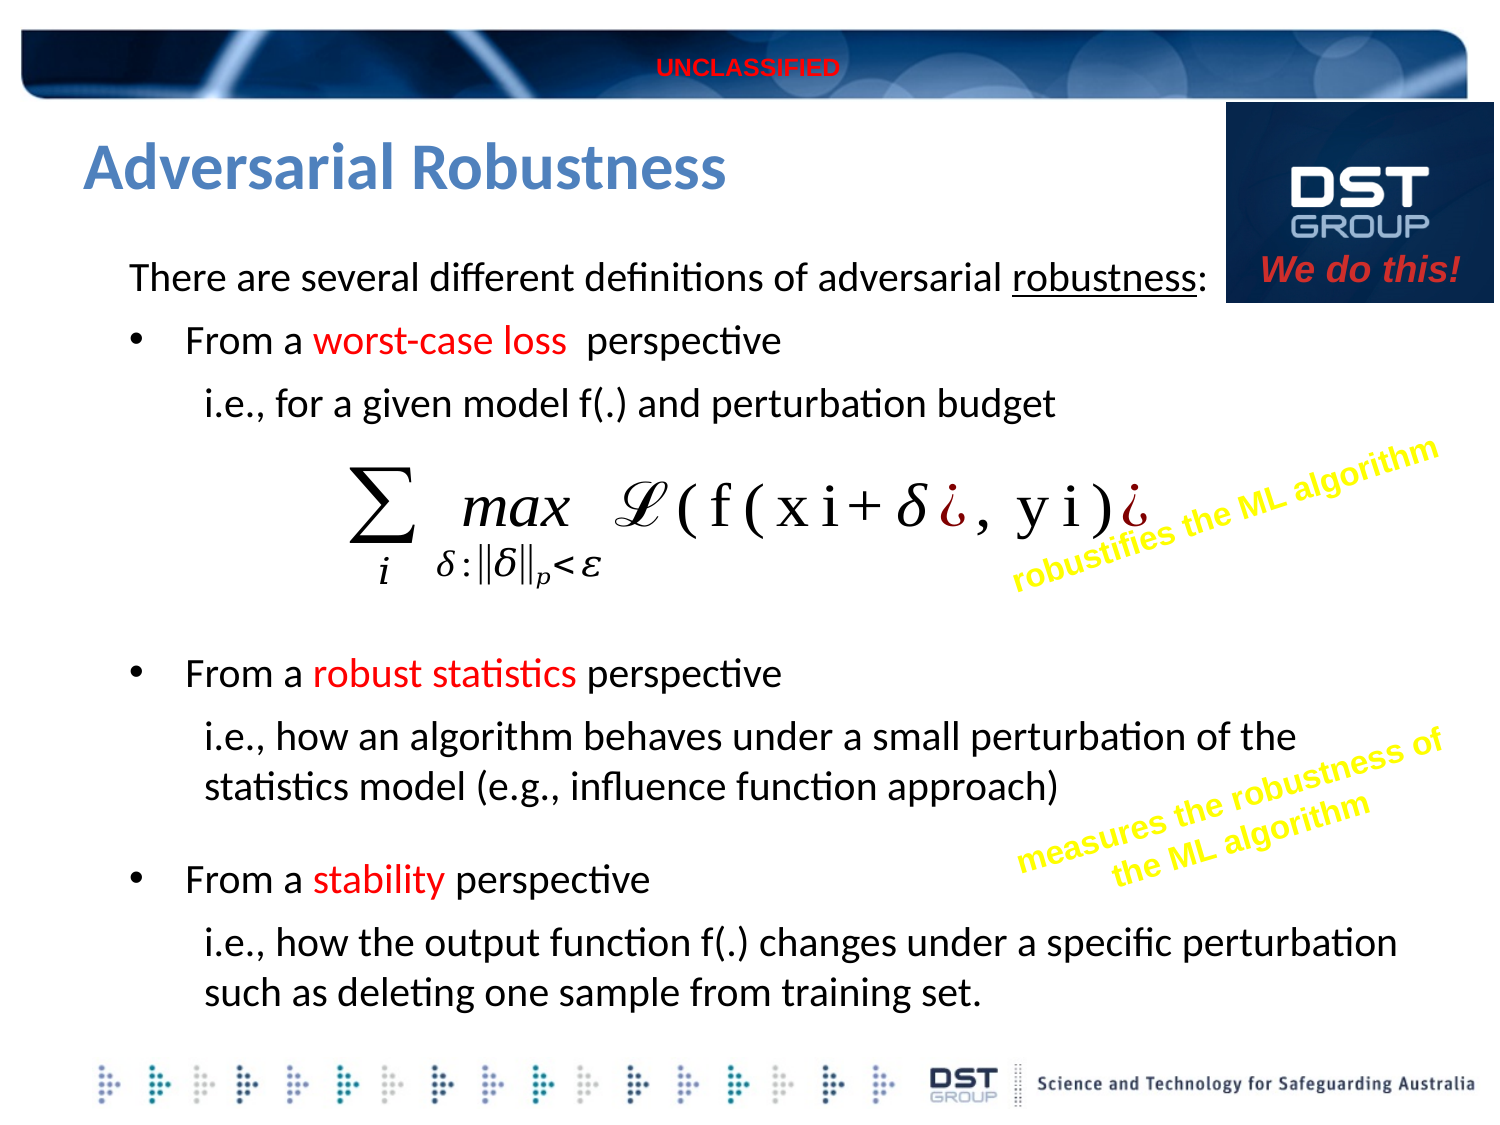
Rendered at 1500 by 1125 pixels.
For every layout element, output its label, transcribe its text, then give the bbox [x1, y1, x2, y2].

title Adversarial Robustness [68, 115, 108, 235]
picture [20, 27, 1469, 102]
picture [92, 1057, 1481, 1109]
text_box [114, 101, 1495, 1025]
